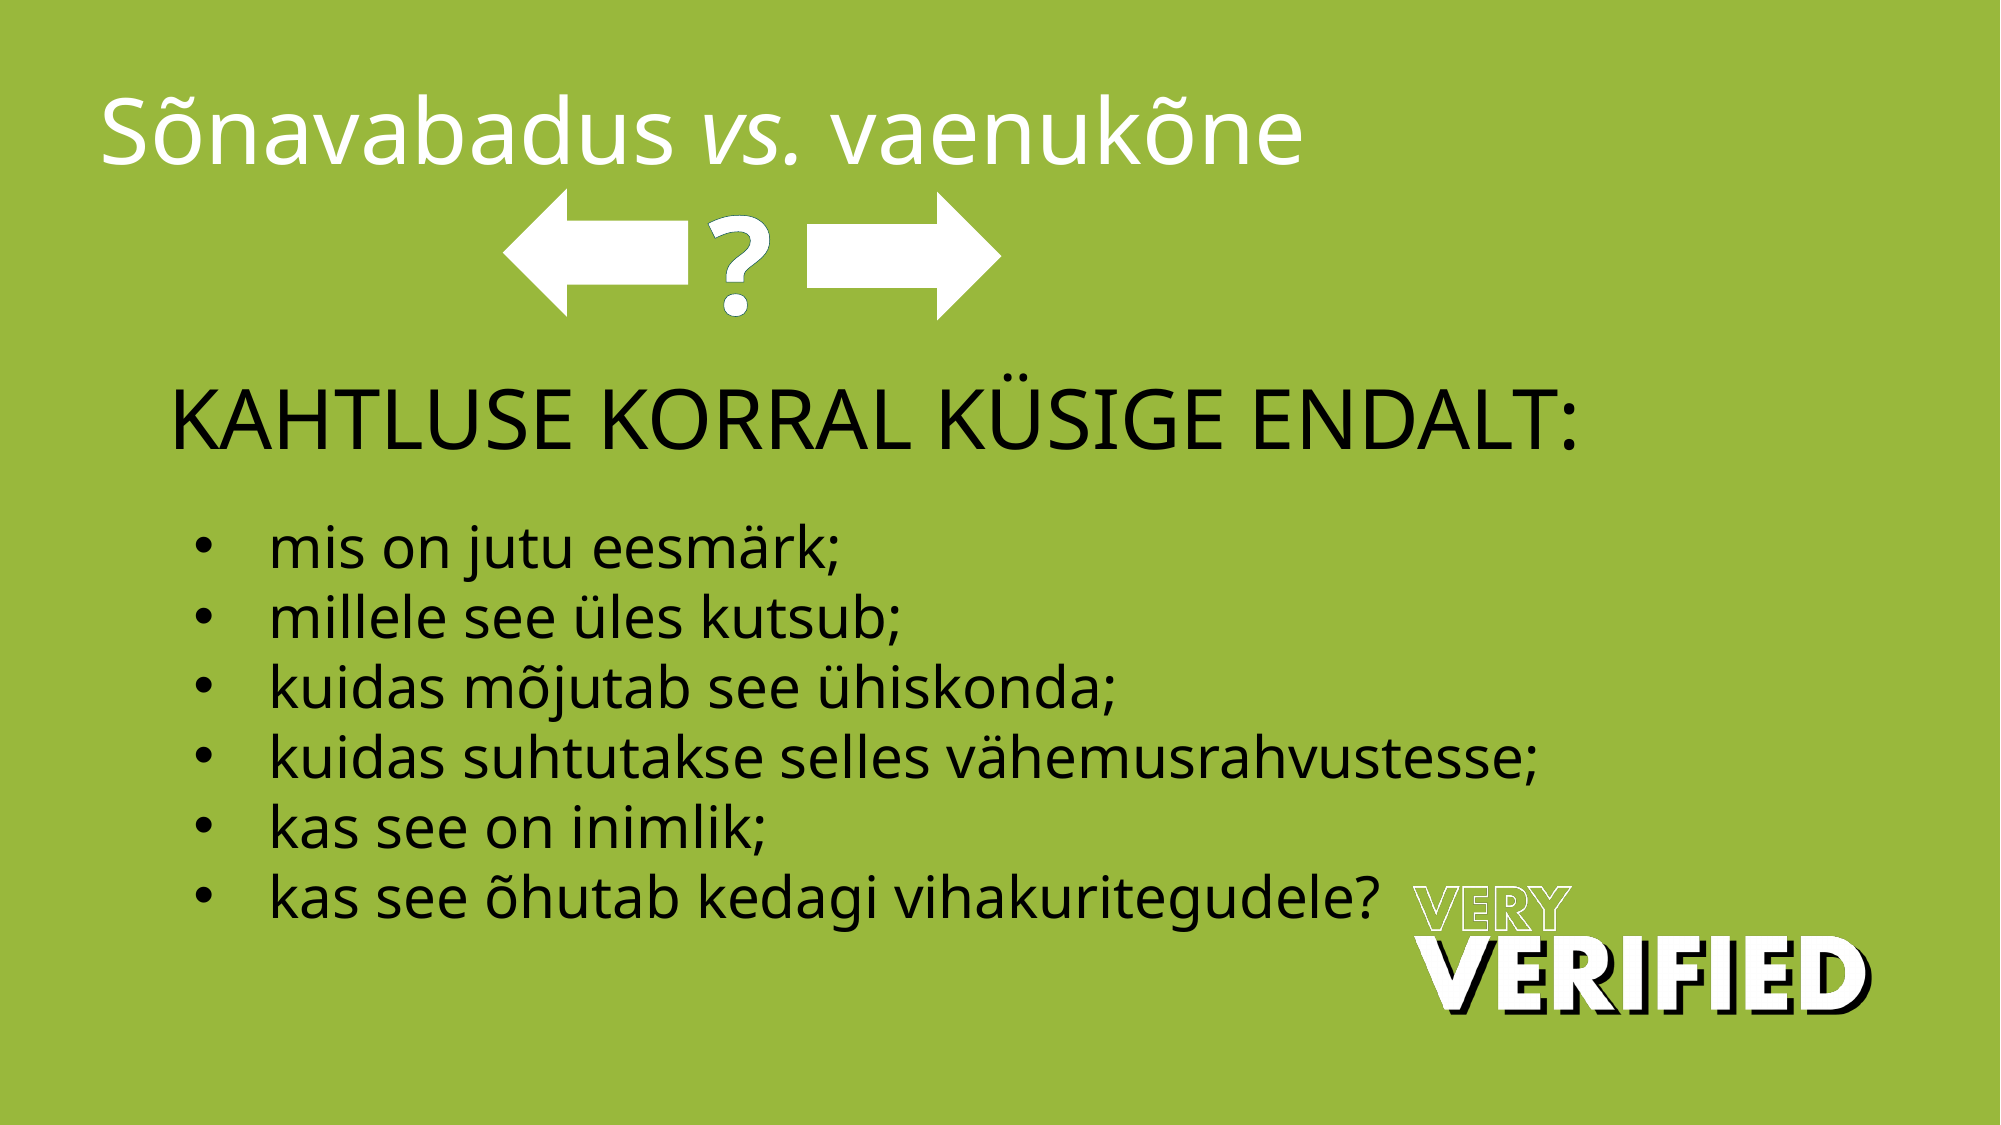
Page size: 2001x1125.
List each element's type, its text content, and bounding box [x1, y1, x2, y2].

text_box mis on jutu eesmärk; millele see üles kutsub; kuidas mõjutab see ühiskonda; kuidas suhtutakse selles vähemusrahvustesse; kas see on inimlik; kas see õhutab kedagi vihakuritegudele? [178, 502, 1661, 938]
text_box Sõnavabadus vs. vaenukõne [85, 65, 1737, 190]
text_box [502, 188, 648, 317]
text_box ? [648, 169, 832, 350]
title KAHTLUSE KORRAL KÜSIGE ENDALT: [785, 313, 1879, 532]
list [59, 320, 785, 1035]
picture [1355, 850, 1905, 1050]
text_box [832, 191, 1002, 321]
title KAHTLUSE KORRAL KÜSIGE ENDALT: [153, 313, 648, 320]
